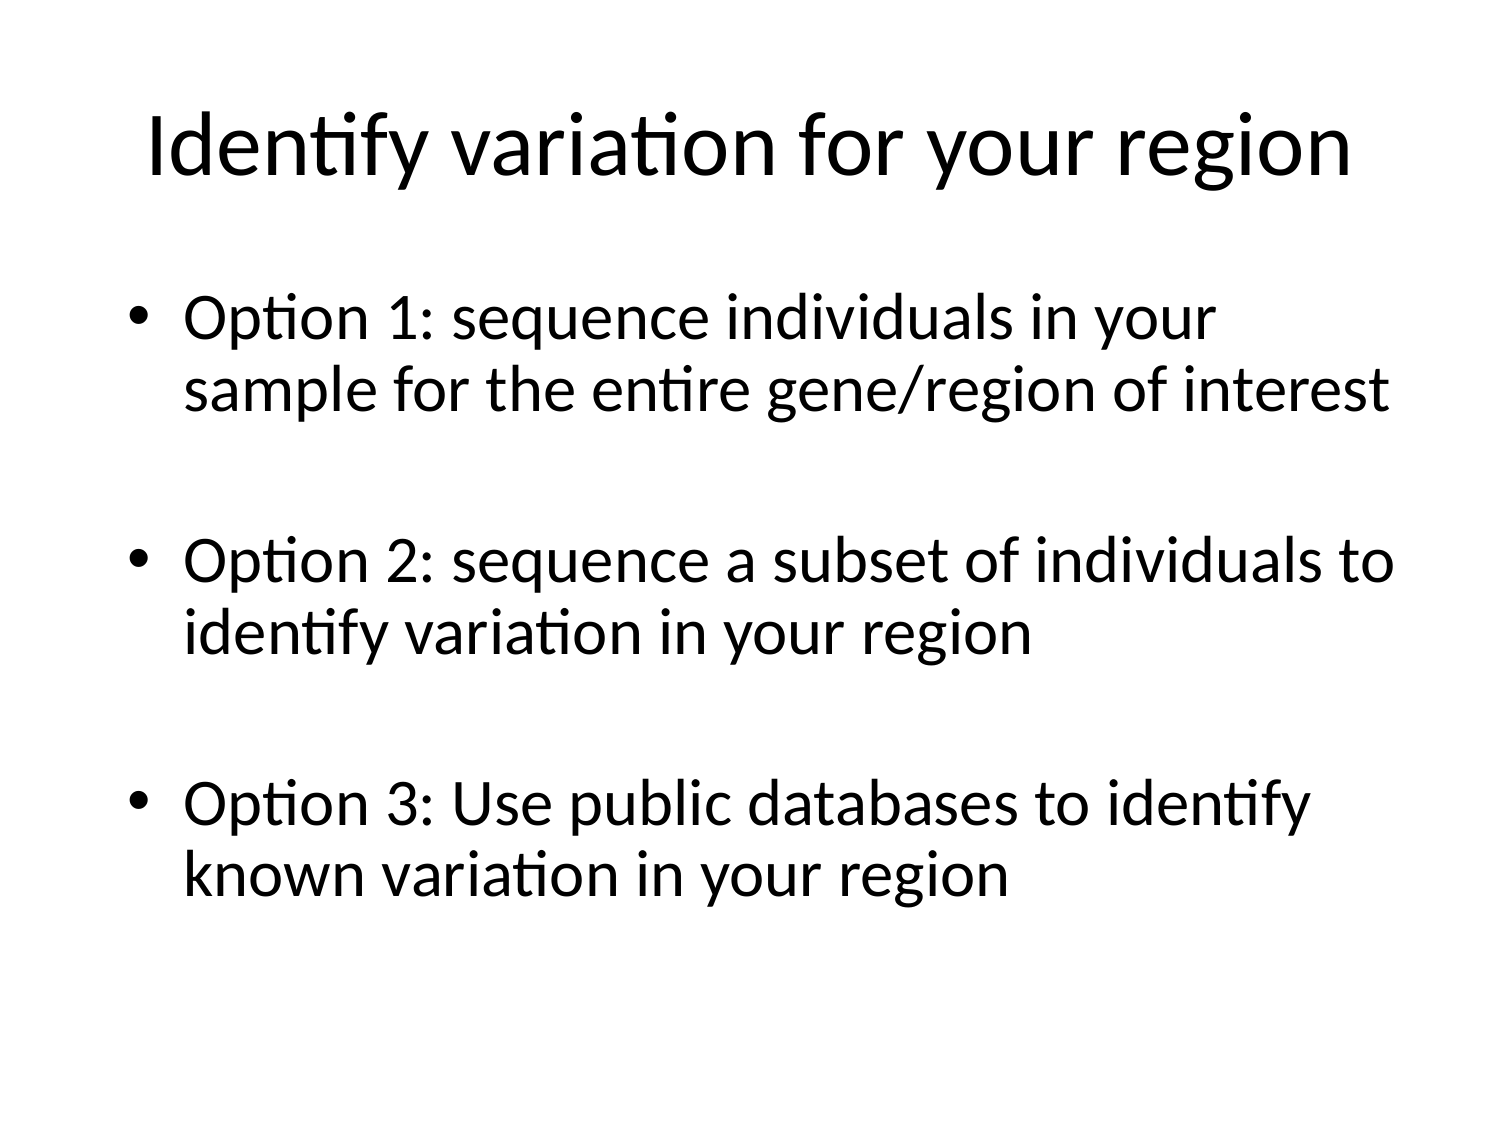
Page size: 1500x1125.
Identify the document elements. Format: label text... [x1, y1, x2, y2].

list Option 1: sequence individuals in your sample for the entire gene/region of interest Option 2: sequence a subset of individuals to identify variation in your region Option 3: Use public databases to identify known variation in your region [112, 275, 1413, 950]
title Identify variation for your region [75, 45, 1425, 233]
